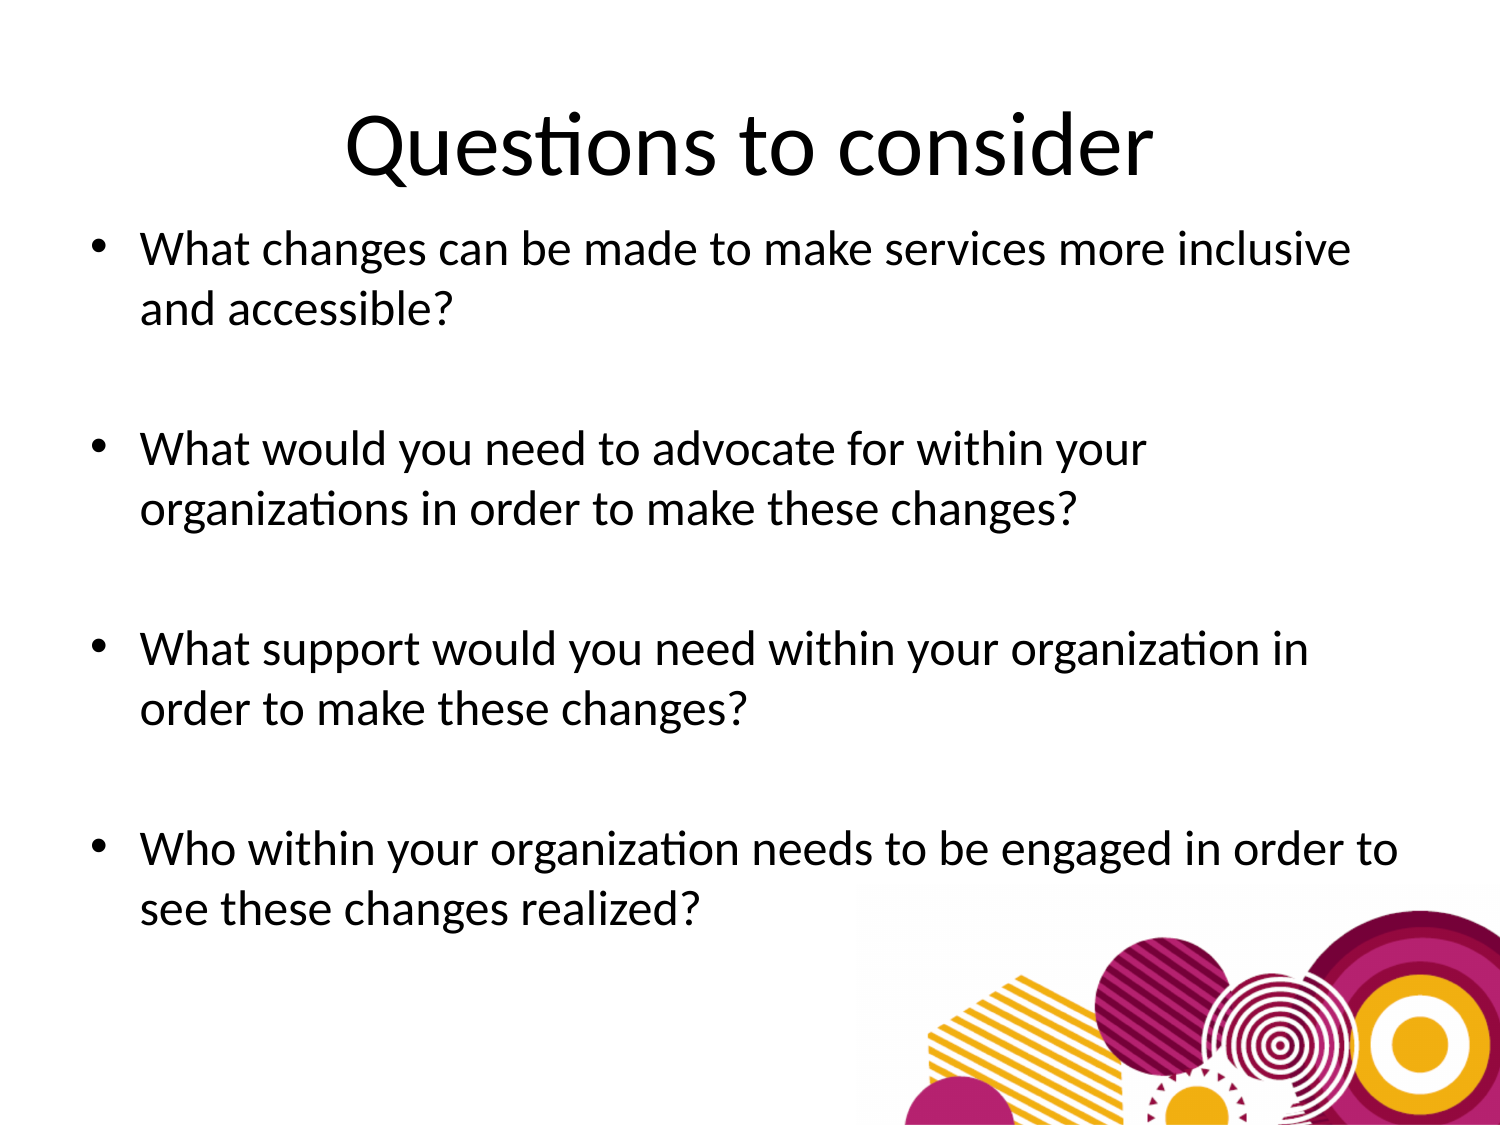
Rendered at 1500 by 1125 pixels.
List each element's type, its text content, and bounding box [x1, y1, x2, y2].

title Questions to consider [75, 45, 1425, 208]
list What changes can be made to make services more inclusive and accessible? What would you need to advocate for within your organizations in order to make these changes? What support would you need within your organization in order to make these changes? Who within your organization needs to be engaged in order to see these changes realized? [75, 208, 1425, 951]
picture [855, 884, 1500, 1125]
